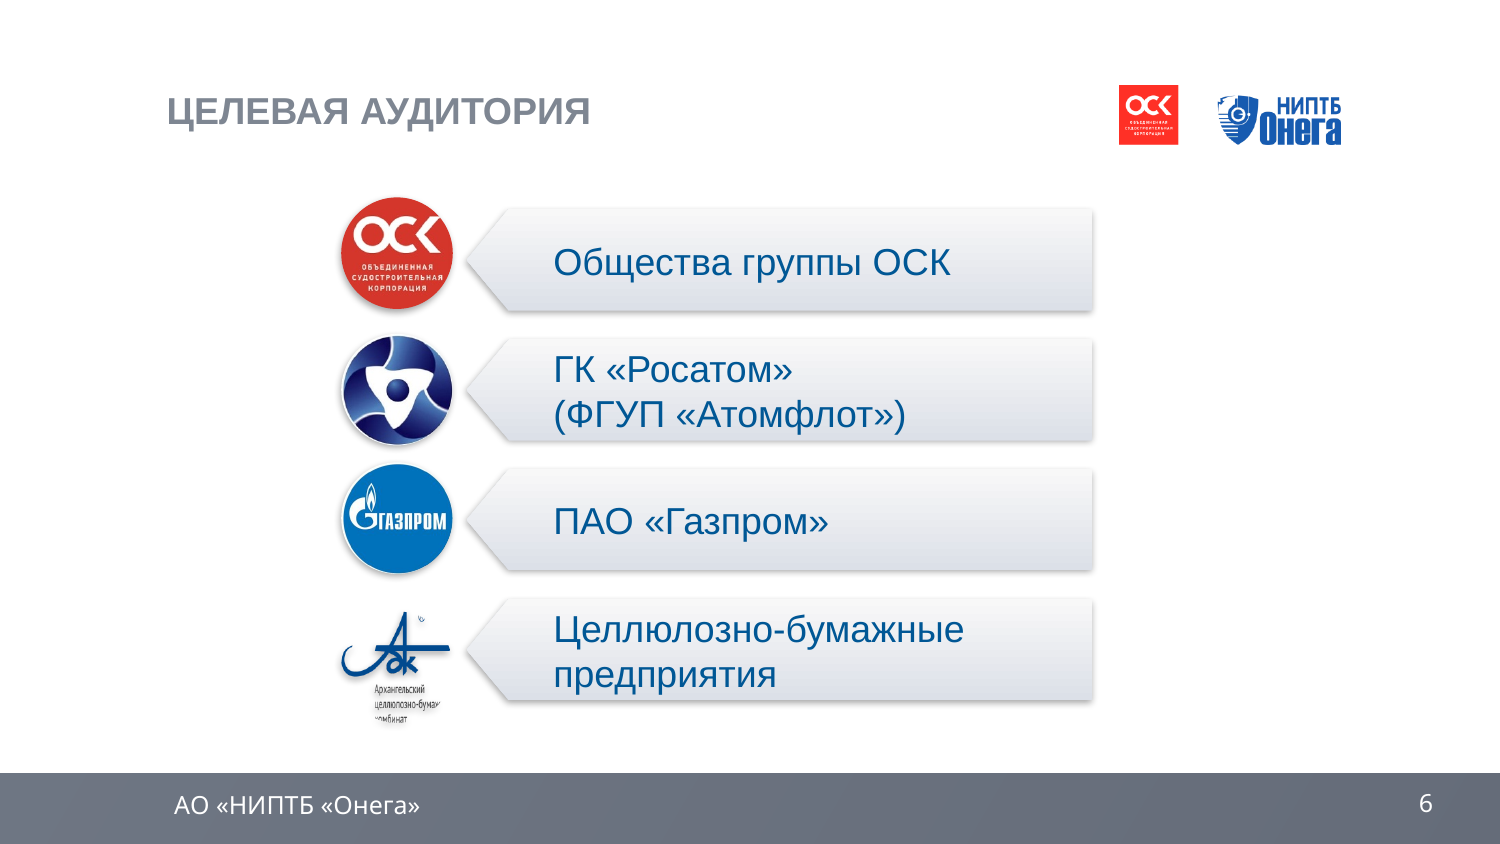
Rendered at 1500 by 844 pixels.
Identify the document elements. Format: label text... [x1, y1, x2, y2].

text_box Целевая аудитория [151, 79, 707, 160]
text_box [340, 197, 1093, 724]
slide_number АО «НИПТБ «Онега» [159, 782, 510, 827]
picture [1119, 85, 1341, 145]
slide_number 6 [1352, 782, 1500, 827]
